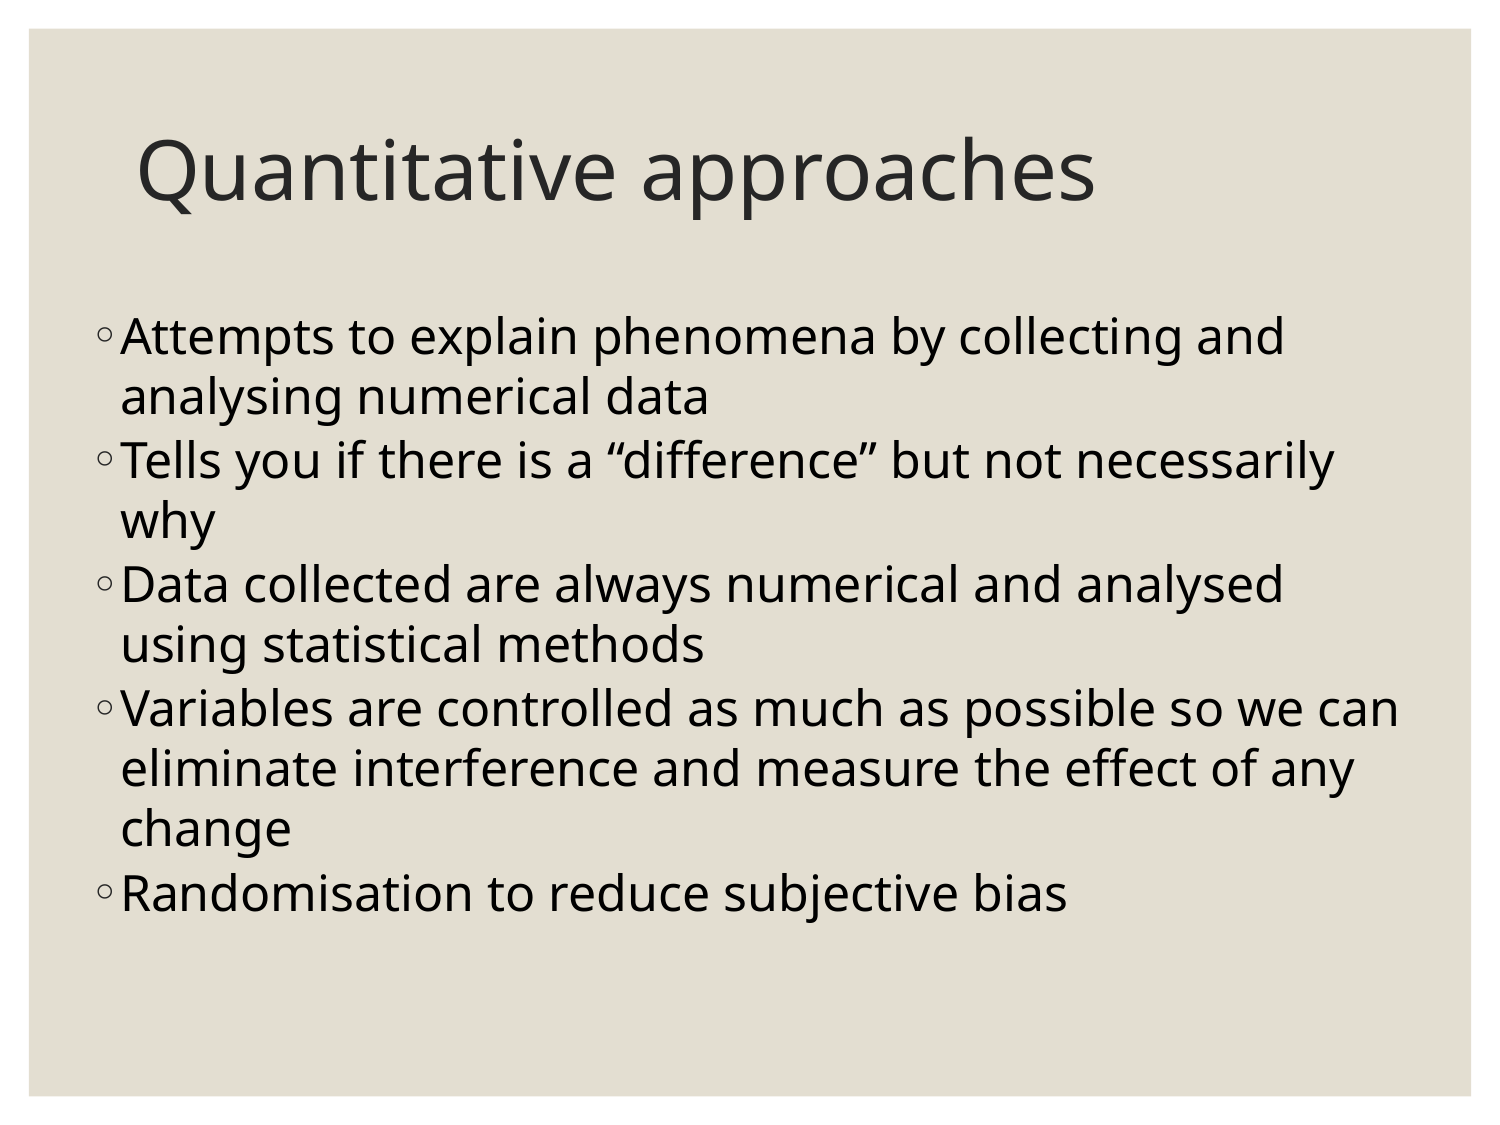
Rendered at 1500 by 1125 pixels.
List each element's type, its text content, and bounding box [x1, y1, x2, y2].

title Quantitative approaches [120, 105, 1380, 242]
list Attempts to explain phenomena by collecting and analysing numerical data Tells you if there is a “difference” but not necessarily why Data collected are always numerical and analysed using statistical methods Variables are controlled as much as possible so we can eliminate interference and measure the effect of any change Randomisation to reduce subjective bias [75, 242, 1425, 974]
